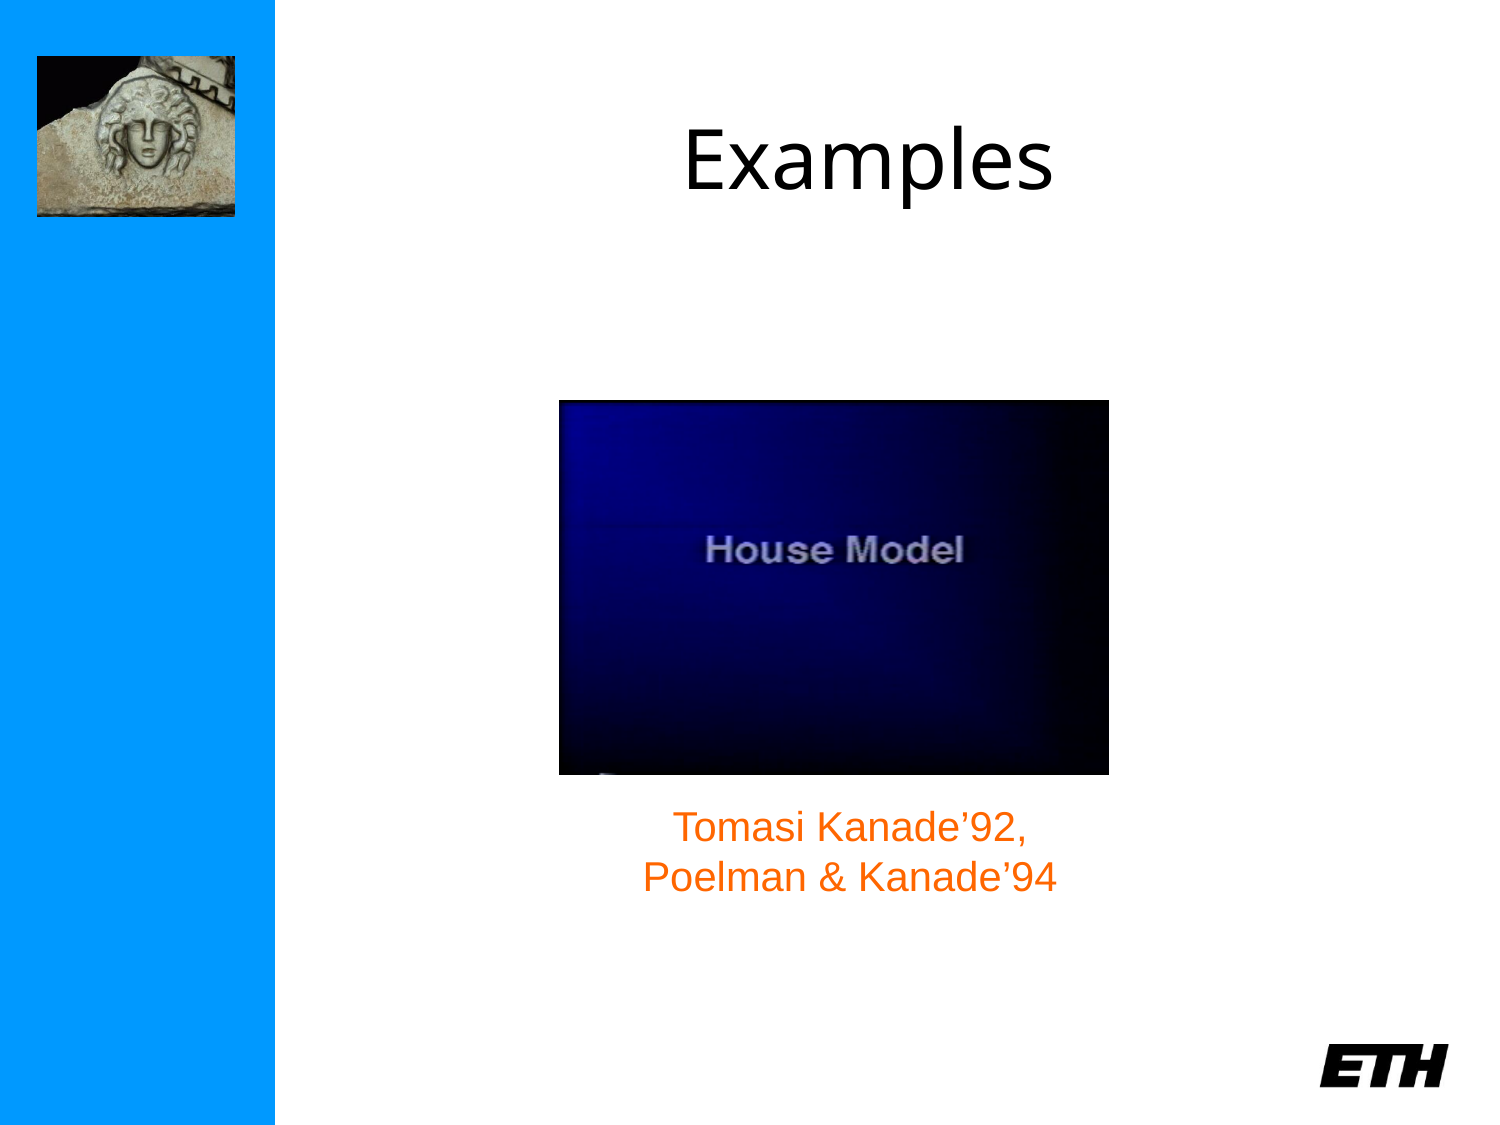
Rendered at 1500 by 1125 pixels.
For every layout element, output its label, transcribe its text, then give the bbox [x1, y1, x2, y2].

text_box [558, 399, 1110, 776]
text_box Tomasi Kanade’92, Poelman & Kanade’94 [627, 791, 1073, 907]
title Examples [274, 62, 1463, 251]
picture [37, 56, 235, 217]
picture [1319, 1044, 1456, 1095]
